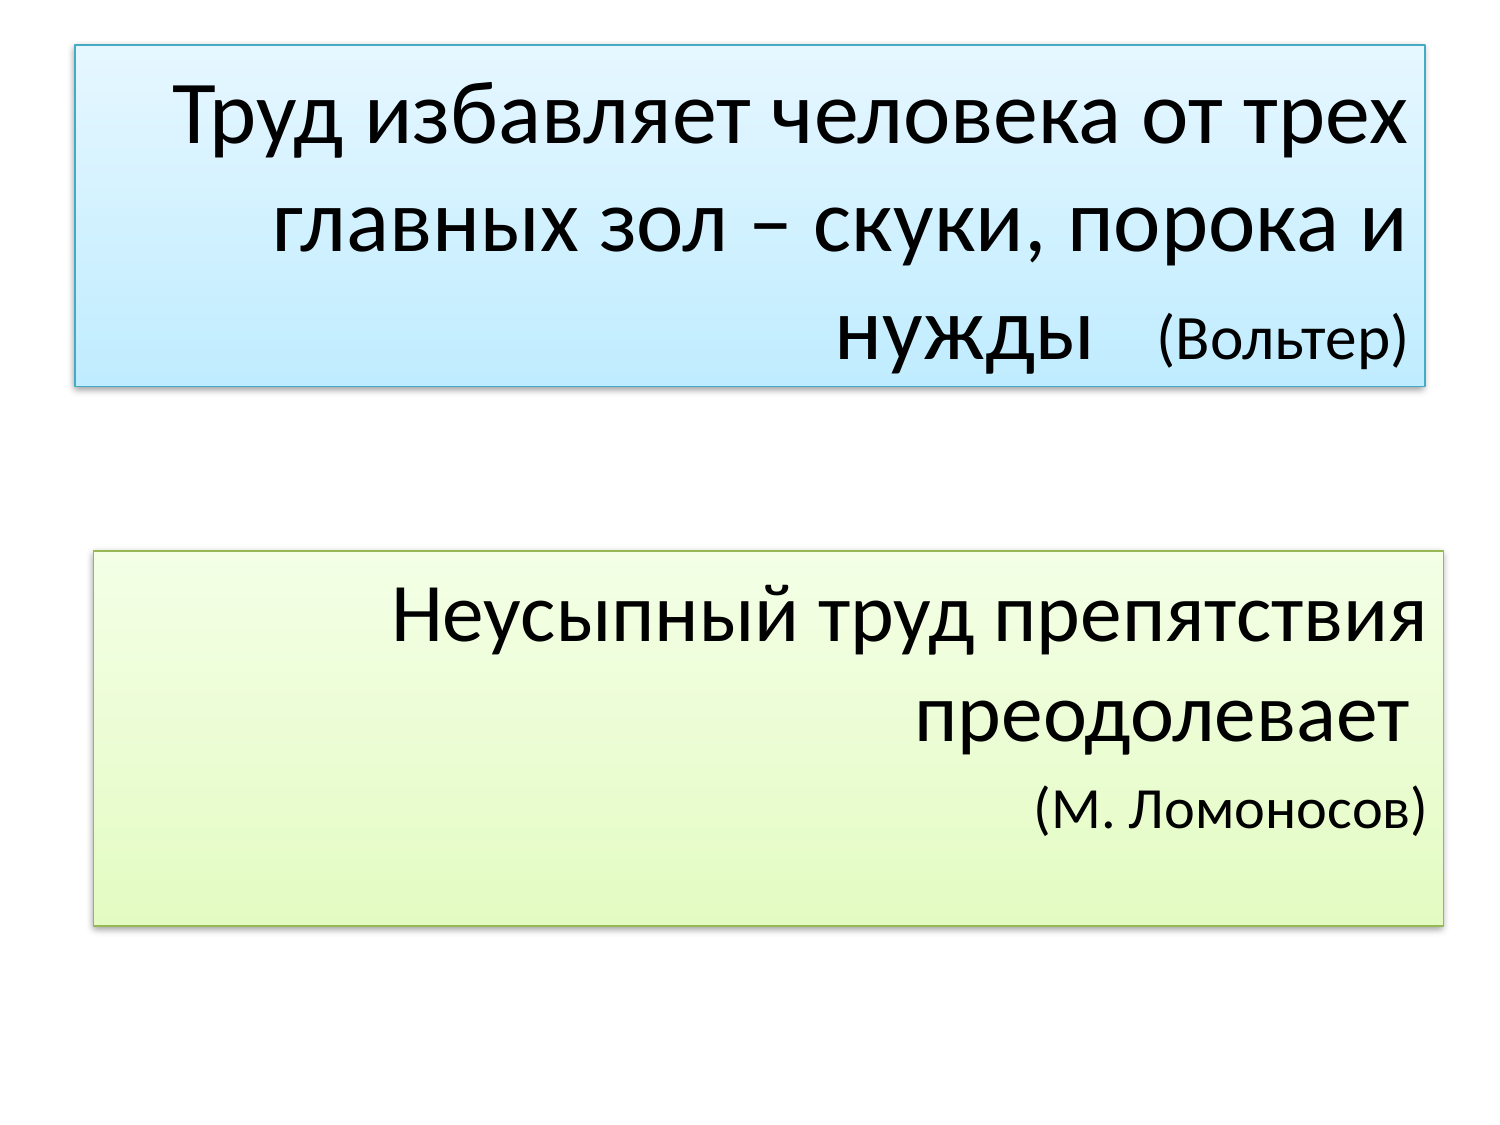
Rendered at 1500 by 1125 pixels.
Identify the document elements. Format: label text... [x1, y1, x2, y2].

list Неусыпный труд препятствия преодолевает (М. Ломоносов) [93, 550, 1444, 927]
title Труд избавляет человека от трех главных зол – скуки, порока и нужды (Вольтер) [74, 44, 1426, 387]
